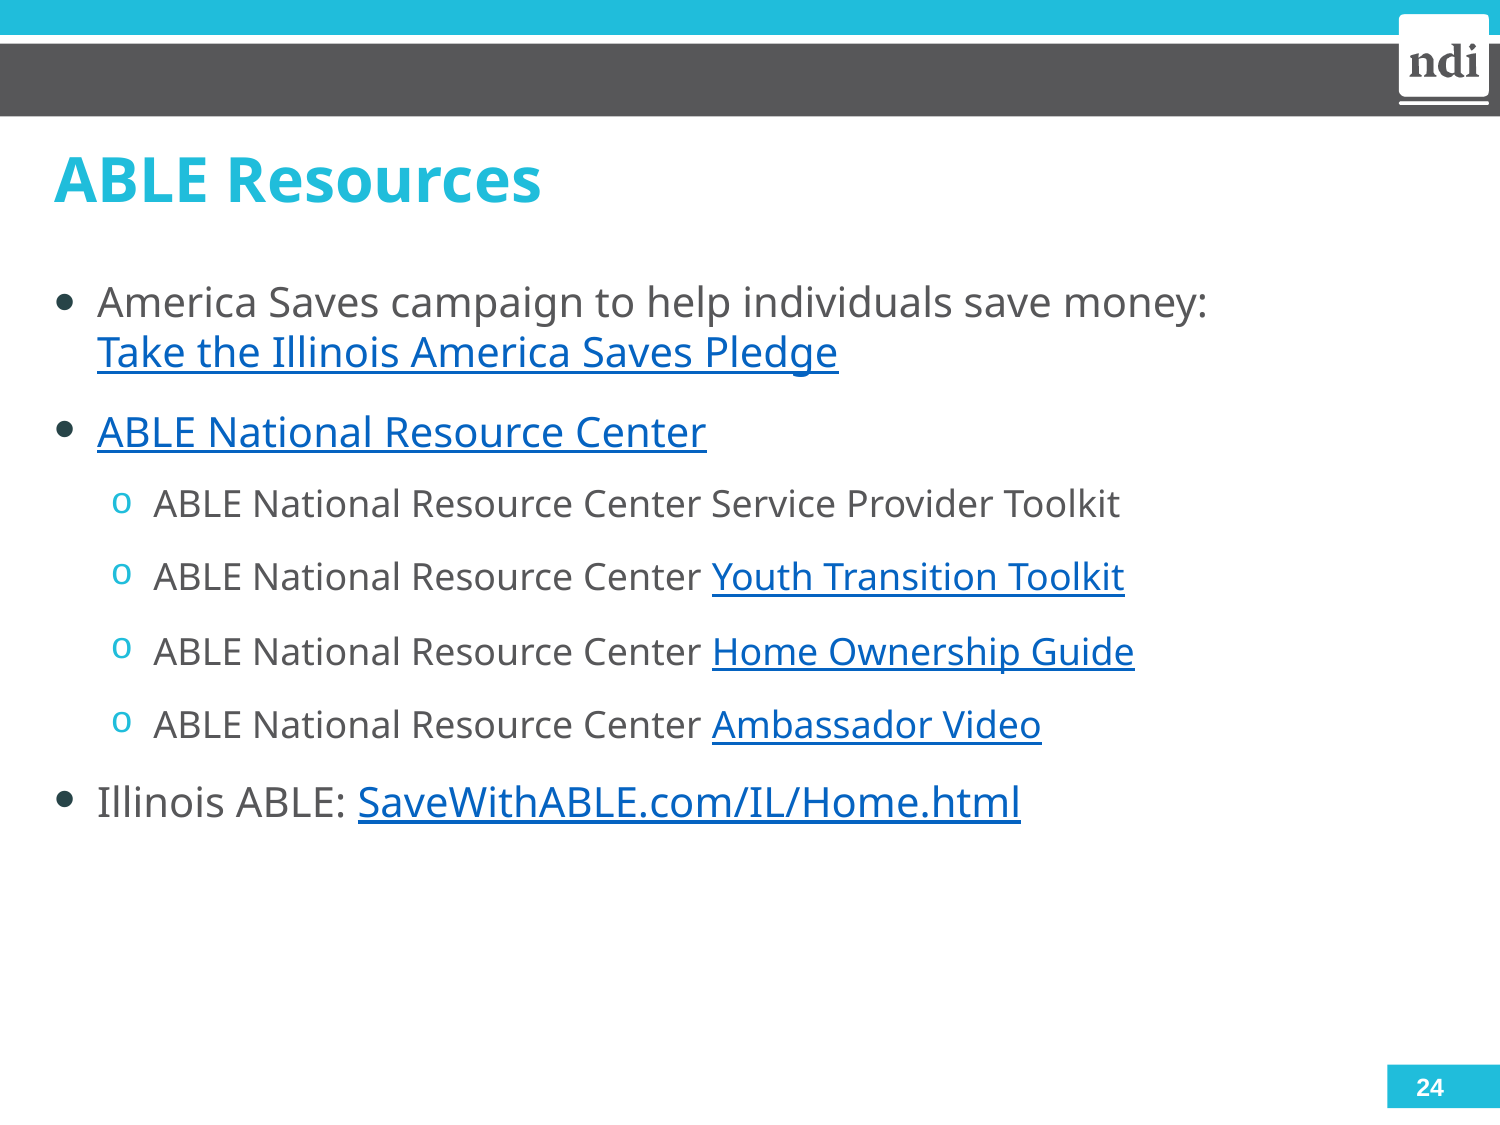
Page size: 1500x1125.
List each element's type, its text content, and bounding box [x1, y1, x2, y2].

title ABLE Resources [39, 129, 1454, 235]
list America Saves campaign to help individuals save money: Take the Illinois America Saves Pledge ABLE National Resource Center ABLE National Resource Center Service Provider Toolkit ABLE National Resource Center Youth Transition Toolkit ABLE National Resource Center Home Ownership Guide ABLE National Resource Center Ambassador Video Illinois ABLE: SaveWithABLE.com/IL/Home.html [39, 274, 1454, 1054]
picture [1387, 8, 1500, 110]
slide_number 24 [1387, 1064, 1460, 1109]
